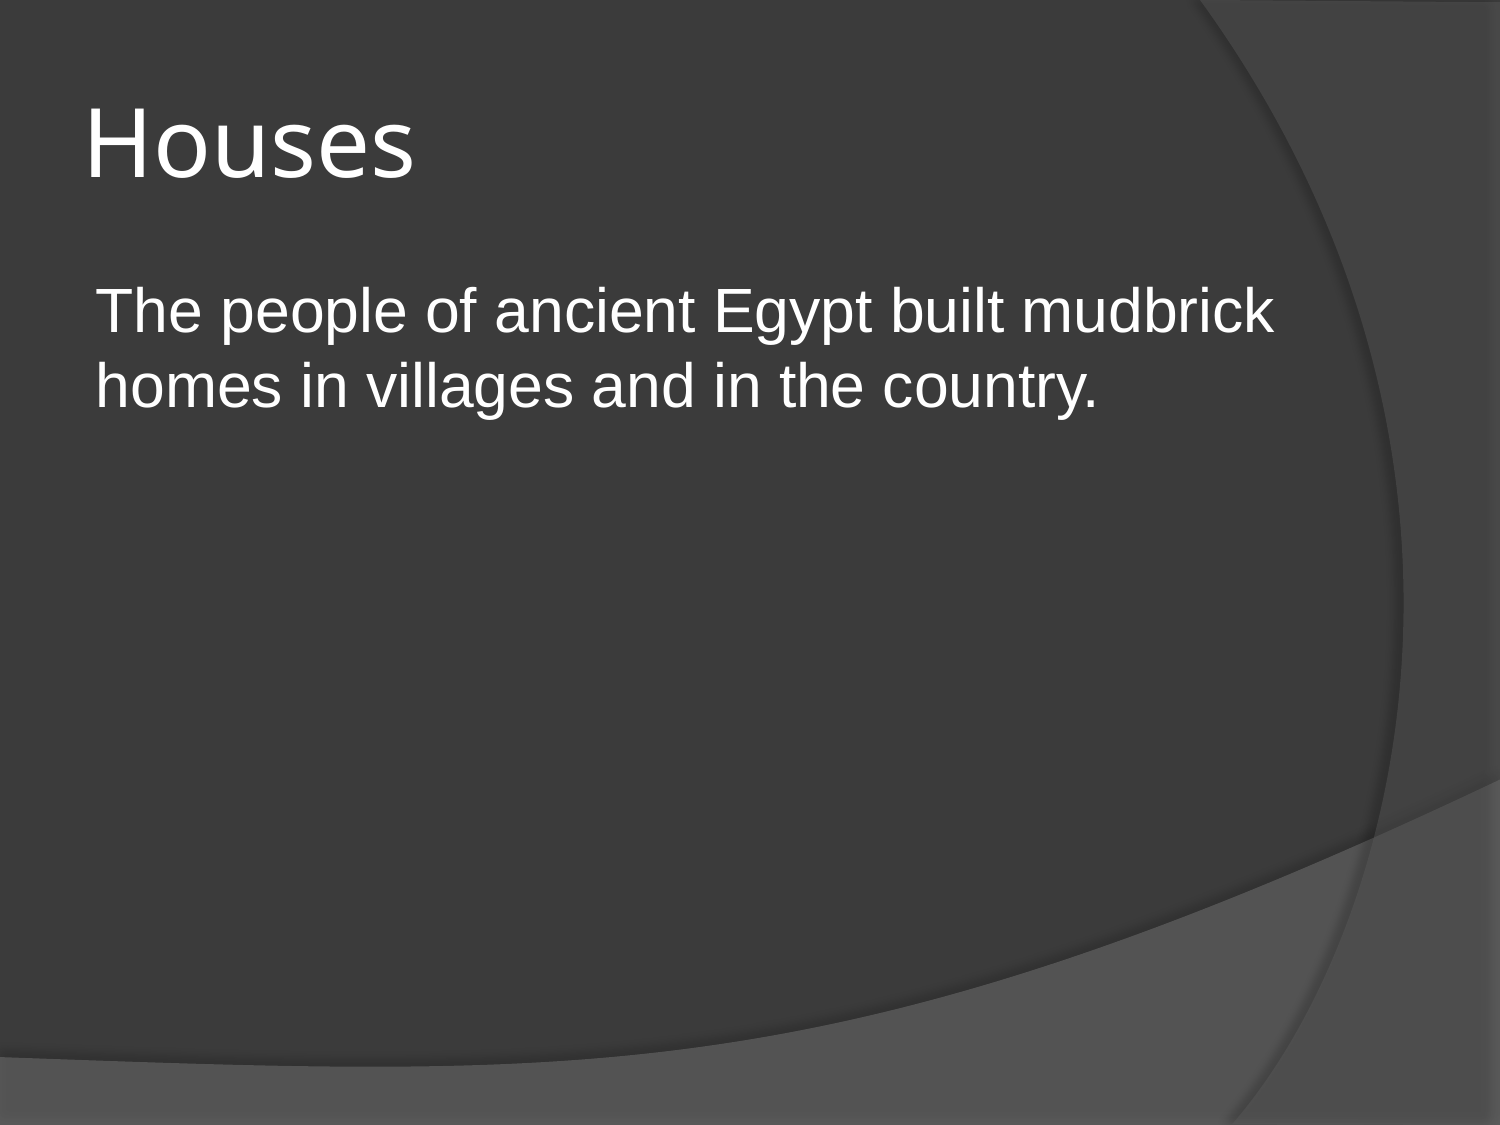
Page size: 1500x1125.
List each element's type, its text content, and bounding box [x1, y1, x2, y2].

list The people of ancient Egypt built mudbrick homes in villages and in the country. [75, 262, 1300, 1005]
title Houses [75, 45, 1300, 233]
